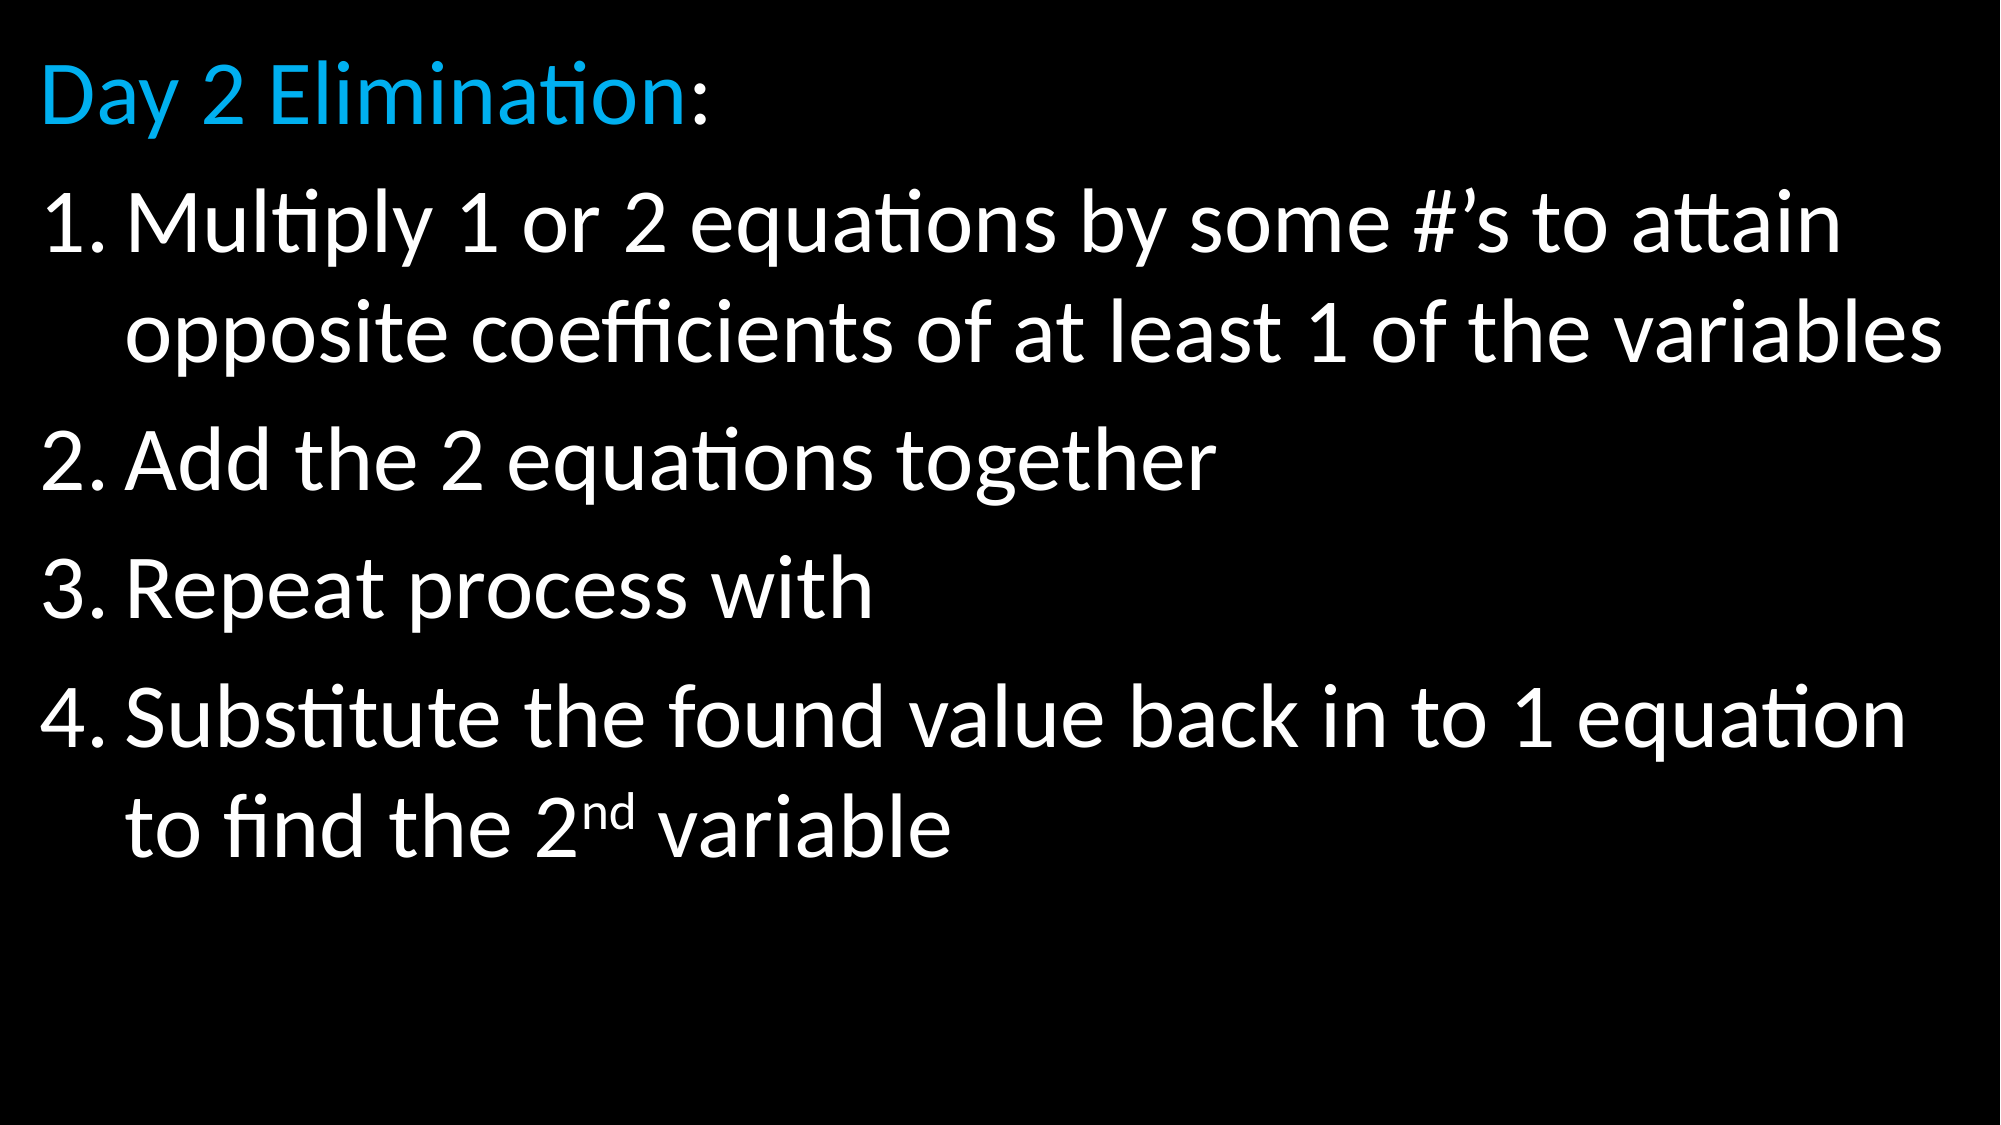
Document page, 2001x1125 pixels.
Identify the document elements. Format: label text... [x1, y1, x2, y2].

text_box Day 2 Elimination: Multiply 1 or 2 equations by some #’s to attain opposite coefficients of at least 1 of the variables Add the 2 equations together Repeat process with Substitute the found value back in to 1 equation to find the 2nd variable [24, 24, 1963, 700]
